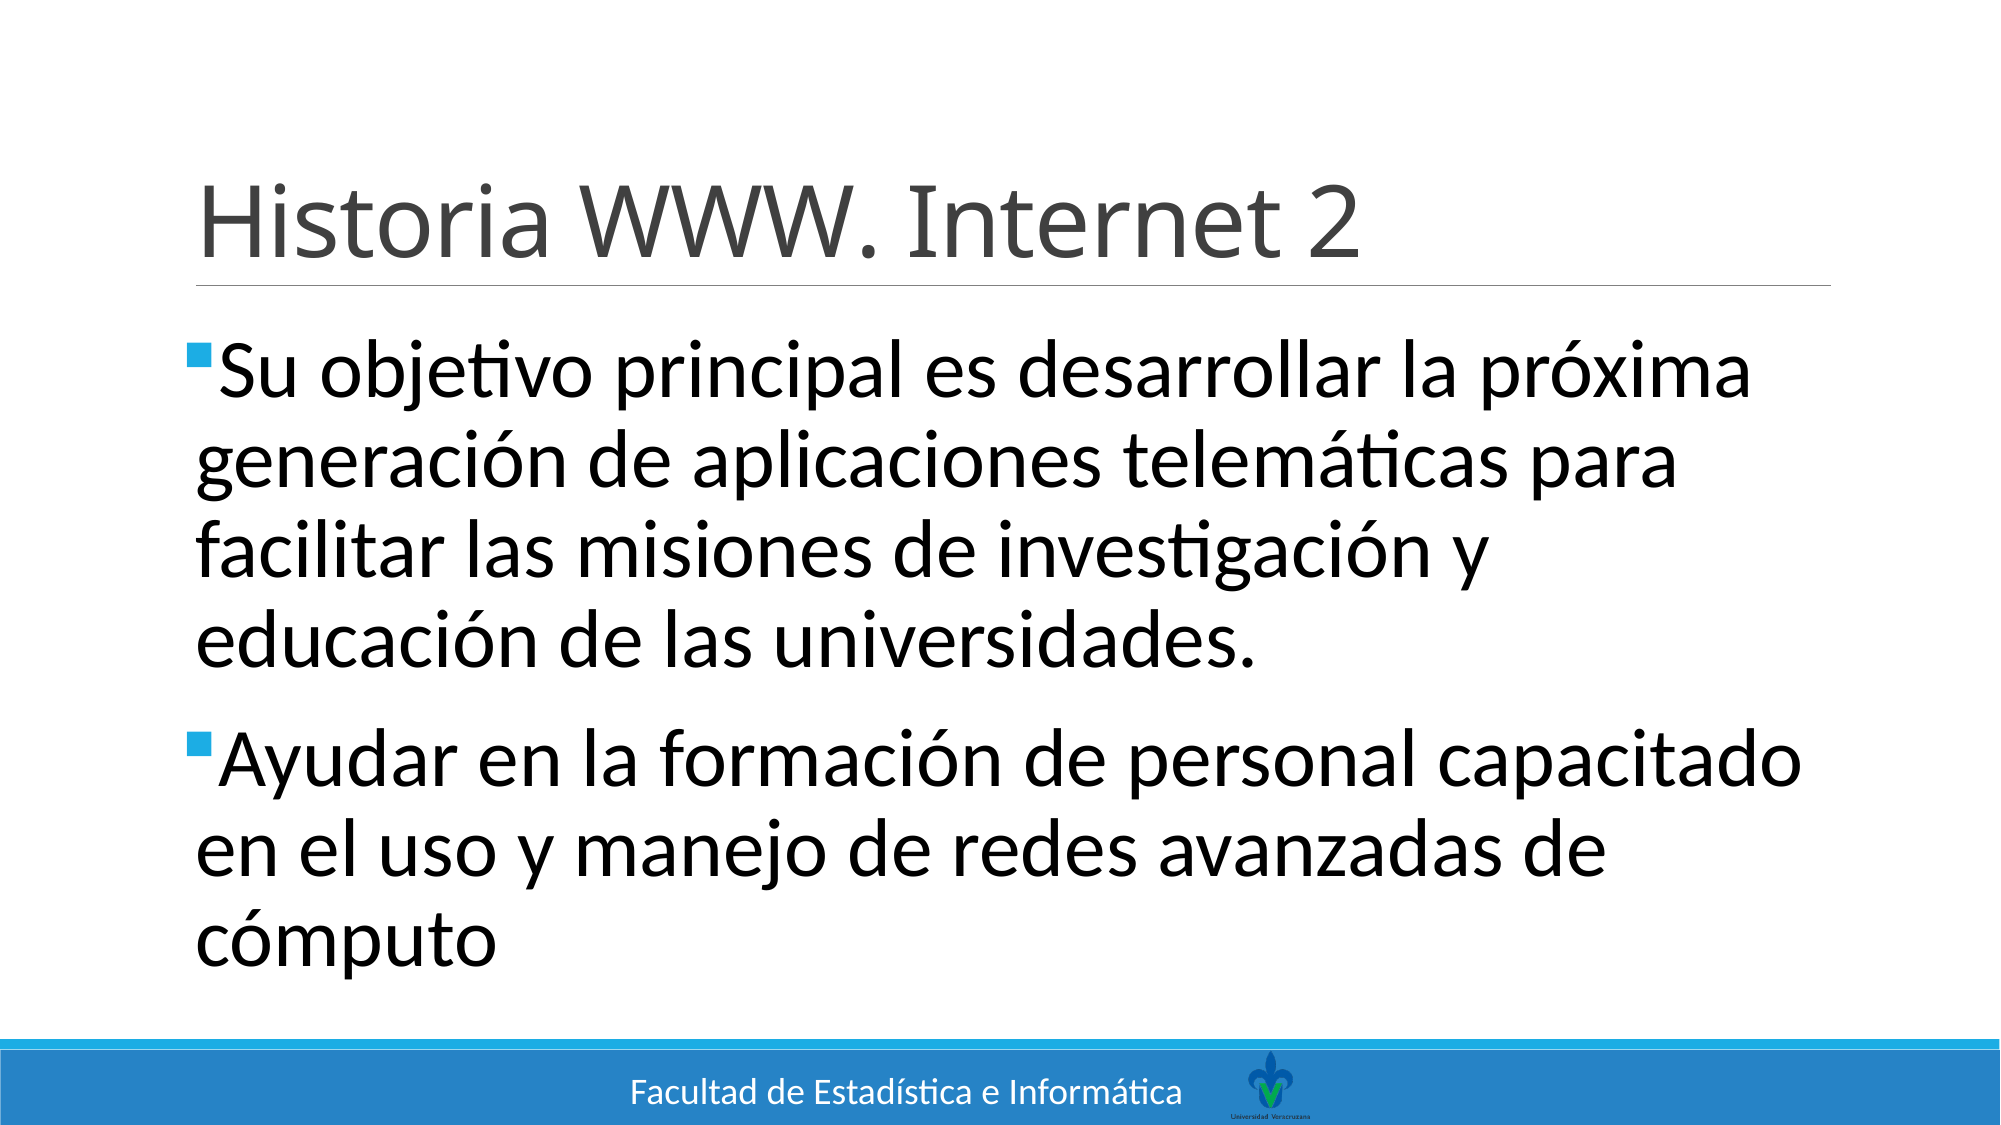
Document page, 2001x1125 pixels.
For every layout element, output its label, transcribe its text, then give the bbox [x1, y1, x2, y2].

list Su objetivo principal es desarrollar la próxima generación de aplicaciones telemáticas para facilitar las misiones de investigación y educación de las universidades. Ayudar en la formación de personal capacitado en el uso y manejo de redes avanzadas de cómputo [180, 318, 1830, 1049]
picture [1230, 1049, 1311, 1120]
title Historia WWW. Internet 2 [180, 47, 1830, 285]
